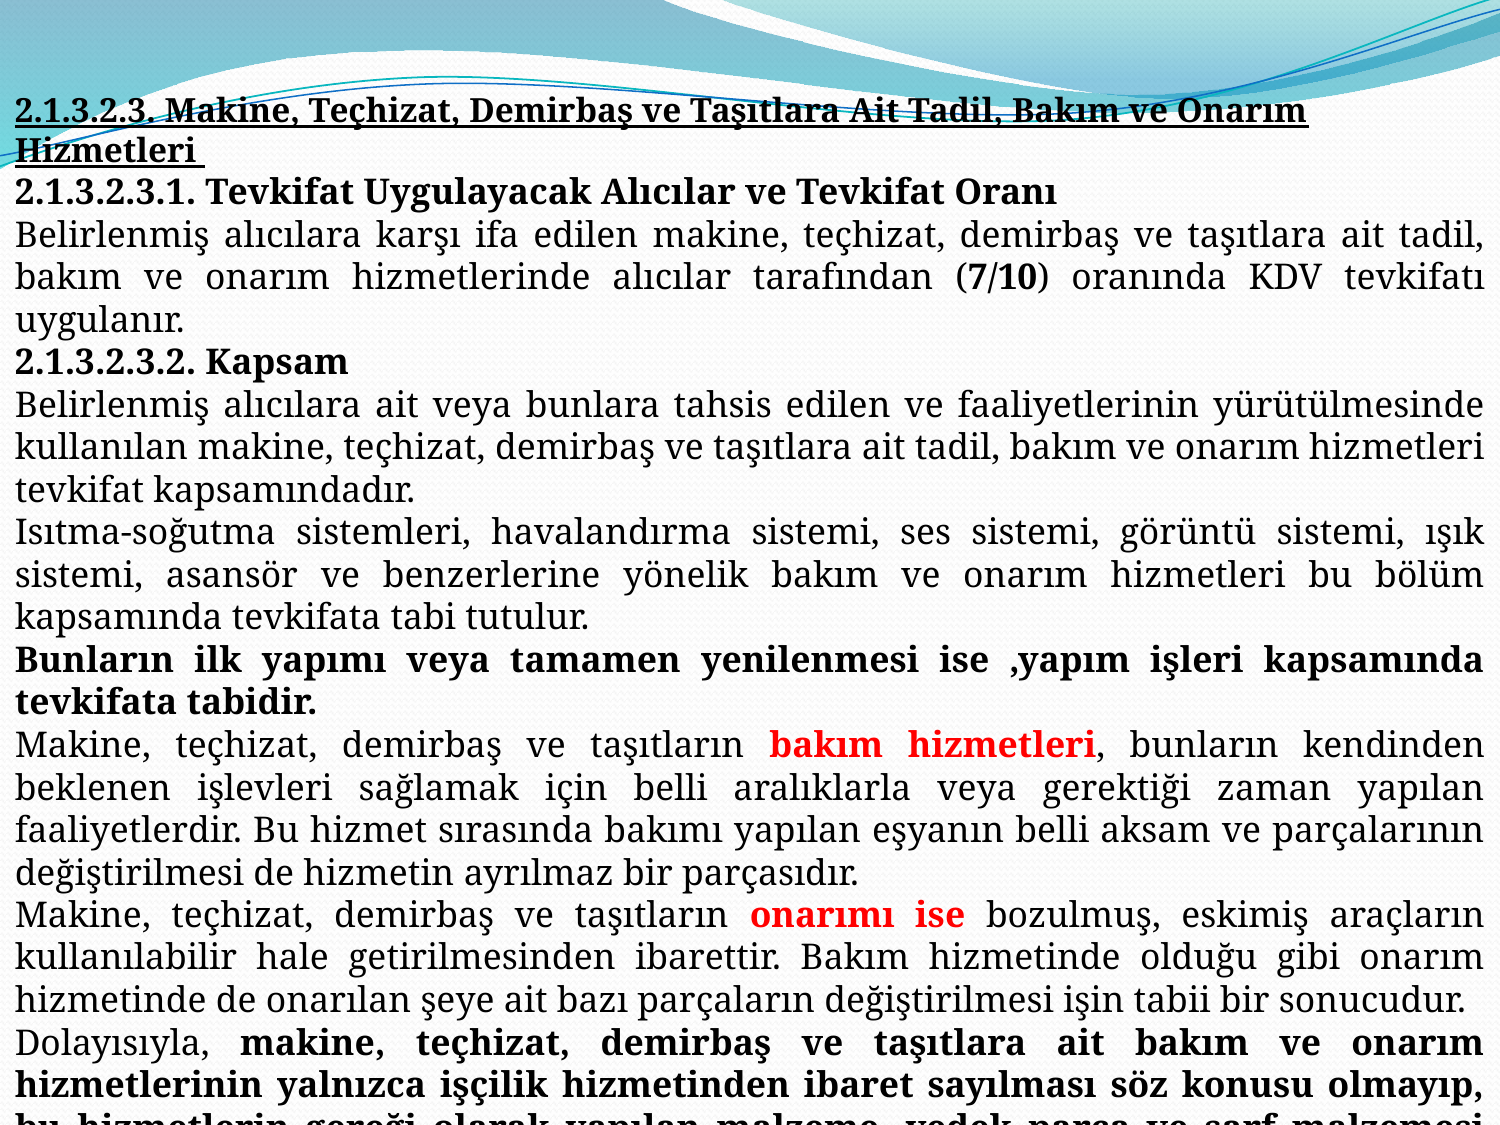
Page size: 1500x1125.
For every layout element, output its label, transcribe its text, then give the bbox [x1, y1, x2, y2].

text_box 2.1.3.2.3. Makine, Teçhizat, Demirbaş ve Taşıtlara Ait Tadil, Bakım ve Onarım Hizmetleri 2.1.3.2.3.1. Tevkifat Uygulayacak Alıcılar ve Tevkifat Oranı Belirlenmiş alıcılara karşı ifa edilen makine, teçhizat, demirbaş ve taşıtlara ait tadil, bakım ve onarım hizmetlerinde alıcılar tarafından (7/10) oranında KDV tevkifatı uygulanır. 2.1.3.2.3.2. Kapsam Belirlenmiş alıcılara ait veya bunlara tahsis edilen ve faaliyetlerinin yürütülmesinde kullanılan makine, teçhizat, demirbaş ve taşıtlara ait tadil, bakım ve onarım hizmetleri tevkifat kapsamındadır. Isıtma-soğutma sistemleri, havalandırma sistemi, ses sistemi, görüntü sistemi, ışık sistemi, asansör ve benzerlerine yönelik bakım ve onarım hizmetleri bu bölüm kapsamında tevkifata tabi tutulur. Bunların ilk yapımı veya tamamen yenilenmesi ise ,yapım işleri kapsamında tevkifata tabidir. Makine, teçhizat, demirbaş ve taşıtların bakım hizmetleri, bunların kendinden beklenen işlevleri sağlamak için belli aralıklarla veya gerektiği zaman yapılan faaliyetlerdir. Bu hizmet sırasında bakımı yapılan eşyanın belli aksam ve parçalarının değiştirilmesi de hizmetin ayrılmaz bir parçasıdır. Makine, teçhizat, demirbaş ve taşıtların onarımı ise bozulmuş, eskimiş araçların kullanılabilir hale getirilmesinden ibarettir. Bakım hizmetinde olduğu gibi onarım hizmetinde de onarılan şeye ait bazı parçaların değiştirilmesi işin tabii bir sonucudur. Dolayısıyla, makine, teçhizat, demirbaş ve taşıtlara ait bakım ve onarım hizmetlerinin yalnızca işçilik hizmetinden ibaret sayılması söz konusu olmayıp, bu hizmetlerin gereği olarak yapılan malzeme, yedek parça ve sarf malzemesi teslimleri de bakım ve onarım hizmetine dahil bulunmaktadır. [0, 81, 1500, 1125]
